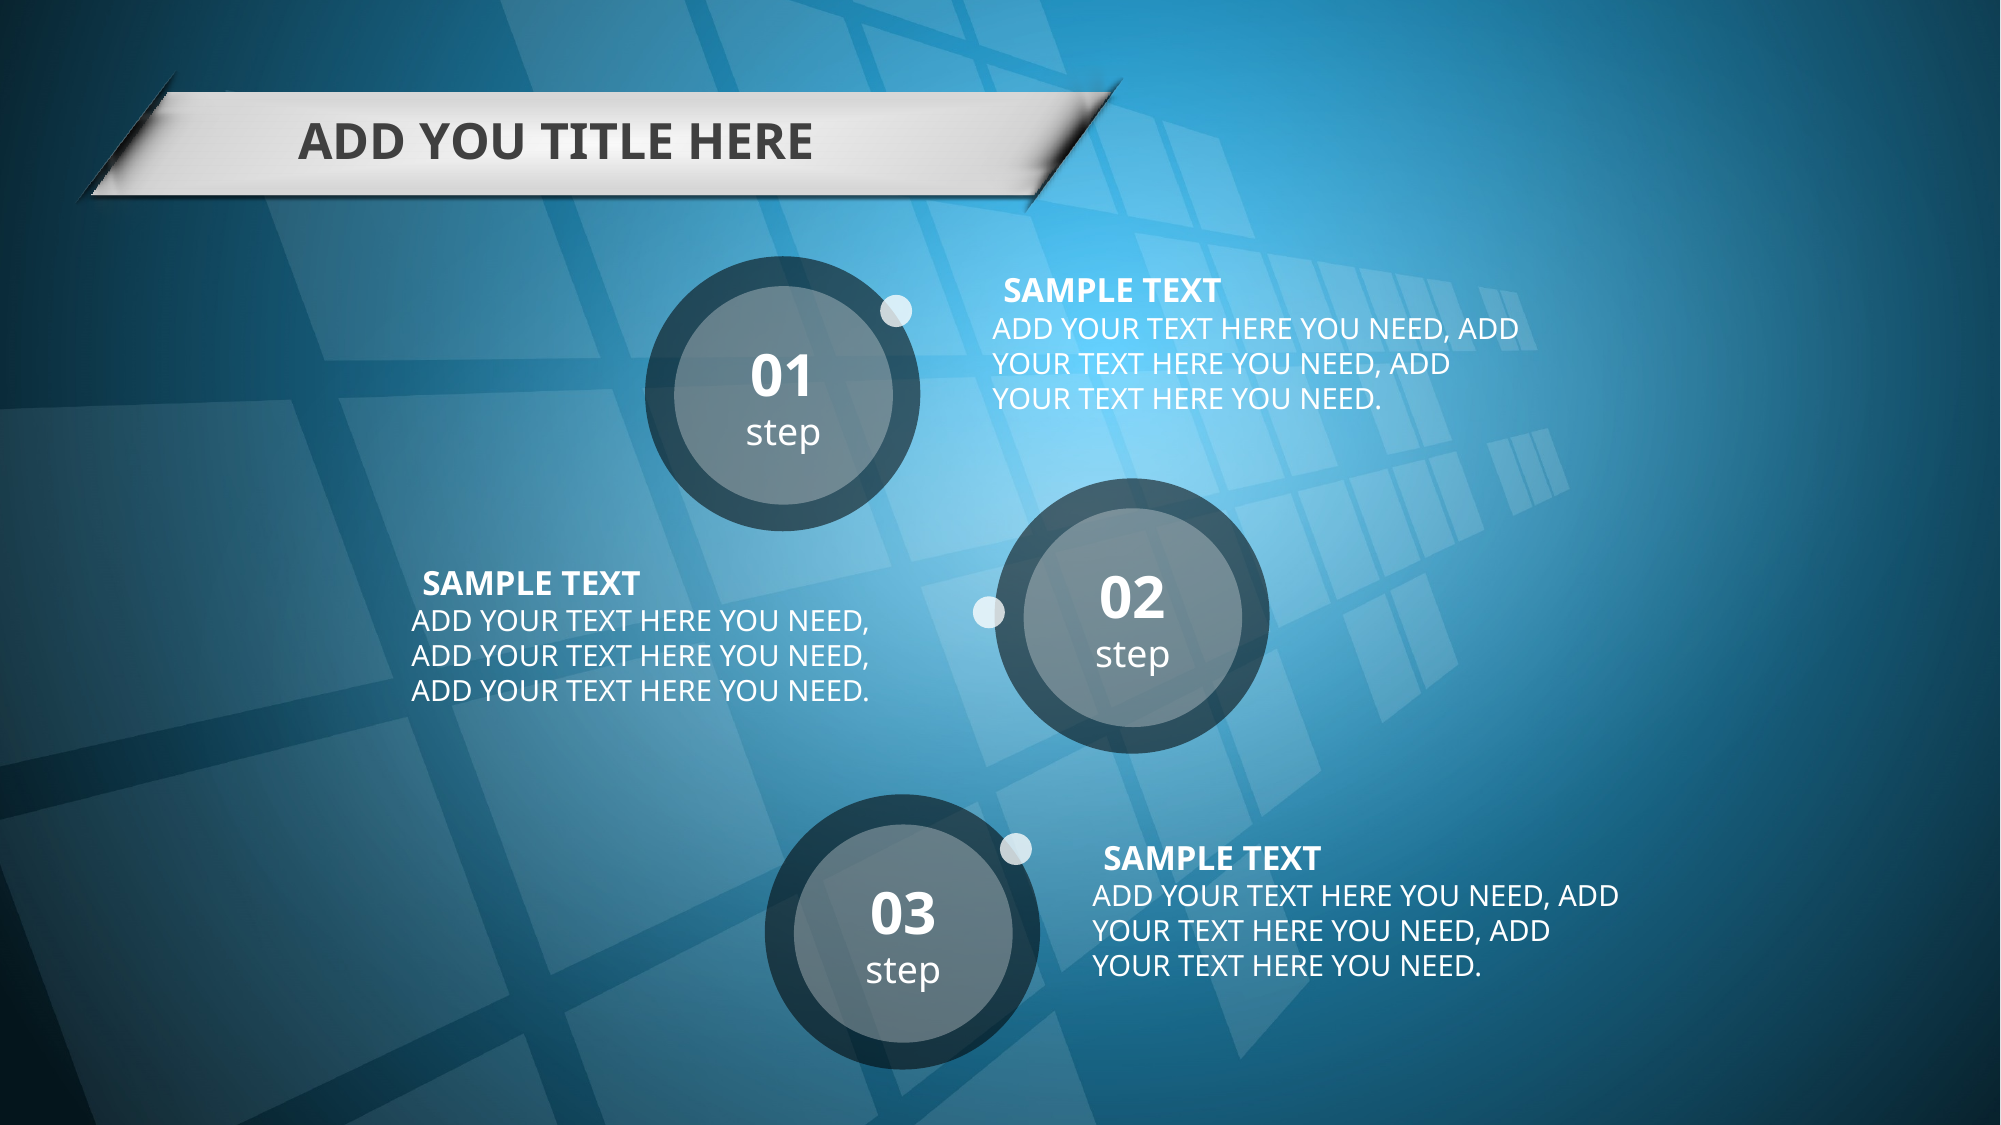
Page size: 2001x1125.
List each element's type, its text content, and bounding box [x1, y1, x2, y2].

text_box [977, 262, 1536, 424]
text_box 01 step [674, 286, 893, 505]
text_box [396, 554, 917, 717]
text_box [995, 478, 1270, 754]
picture [0, 0, 2001, 1125]
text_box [0, 23, 1203, 259]
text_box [1077, 829, 1636, 992]
text_box [972, 596, 1005, 629]
text_box [645, 259, 921, 532]
text_box 03 step [793, 824, 1013, 1043]
text_box [880, 294, 913, 328]
text_box 02 step [1023, 508, 1243, 728]
text_box [764, 794, 1041, 1070]
text_box [999, 833, 1032, 866]
